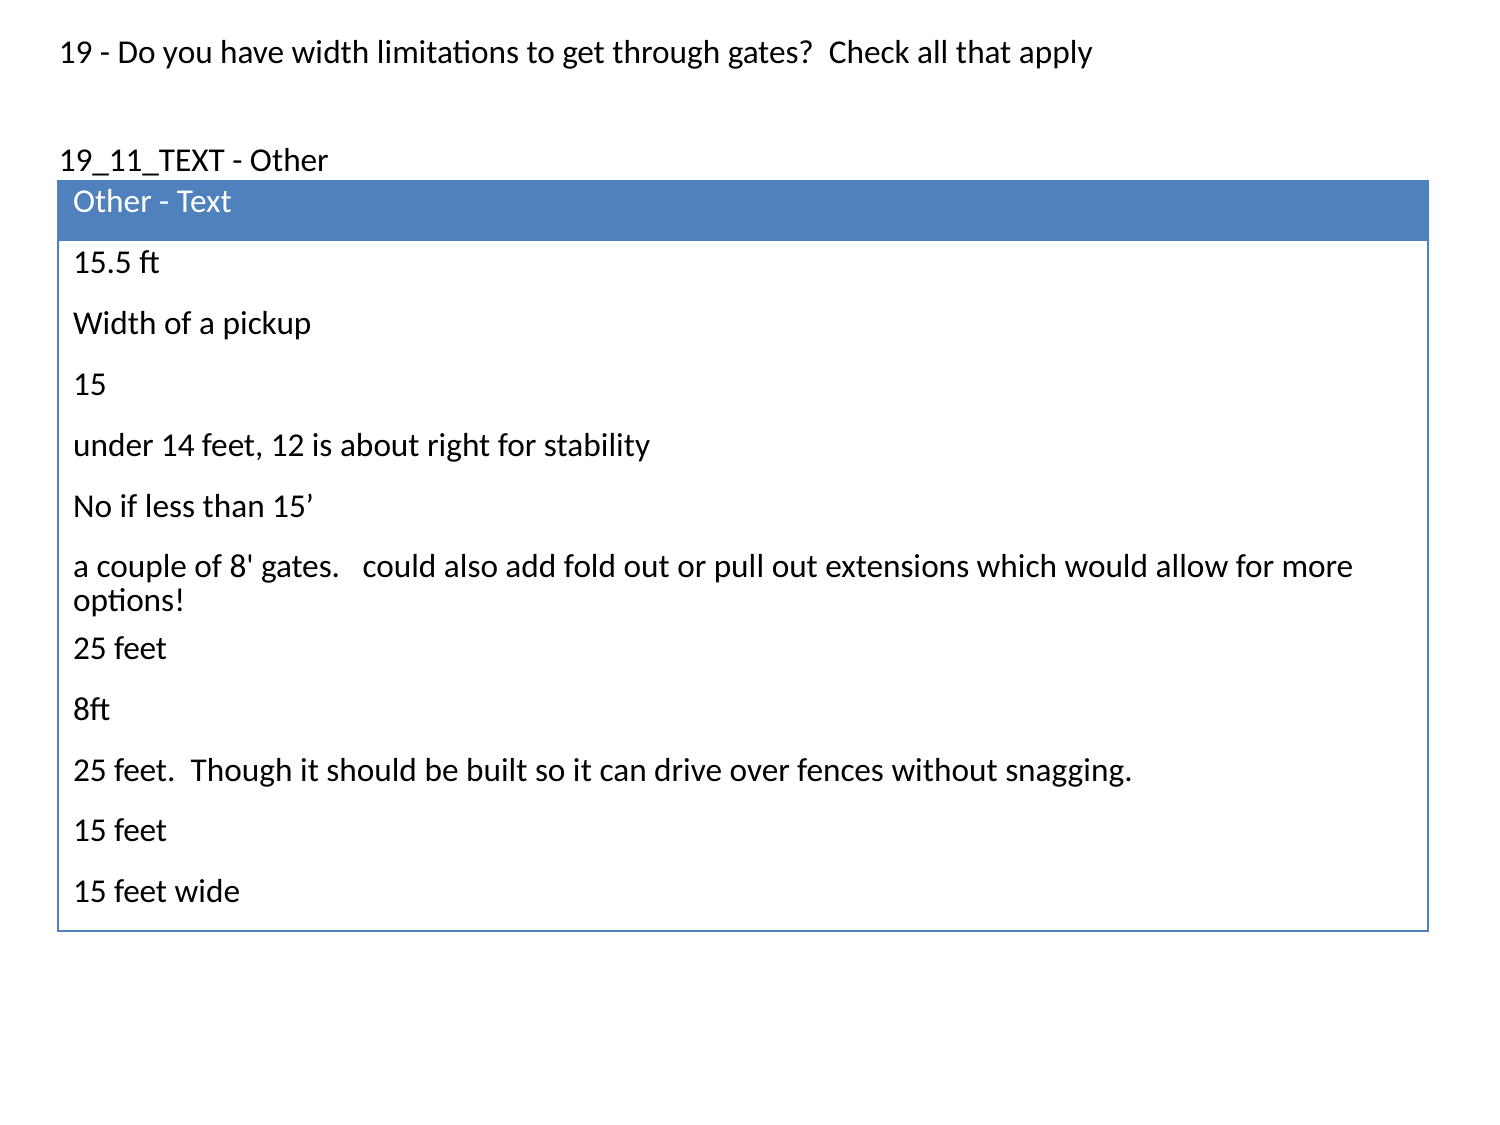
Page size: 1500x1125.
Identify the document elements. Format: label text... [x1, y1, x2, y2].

table_cell 15 feet [59, 809, 1427, 870]
table_cell 15.5 ft [59, 241, 1427, 302]
table_cell 15 [59, 363, 1427, 424]
text_box 19 - Do you have width limitations to get through gates? Check all that apply [44, 22, 1395, 84]
table_cell 8ft [59, 688, 1427, 749]
table_cell under 14 feet, 12 is about right for stability [59, 424, 1427, 485]
table_cell Width of a pickup [59, 302, 1427, 363]
table_header Other - Text [59, 181, 1427, 241]
text_box 19_11_TEXT - Other [44, 131, 1395, 192]
table_cell 25 feet [59, 627, 1427, 688]
table_cell No if less than 15’ [59, 485, 1427, 545]
table_cell 15 feet wide [59, 870, 1427, 930]
table_cell a couple of 8' gates. could also add fold out or pull out extensions which would allow for more options! [59, 545, 1427, 627]
table_cell 25 feet. Though it should be built so it can drive over fences without snagging. [59, 749, 1427, 809]
